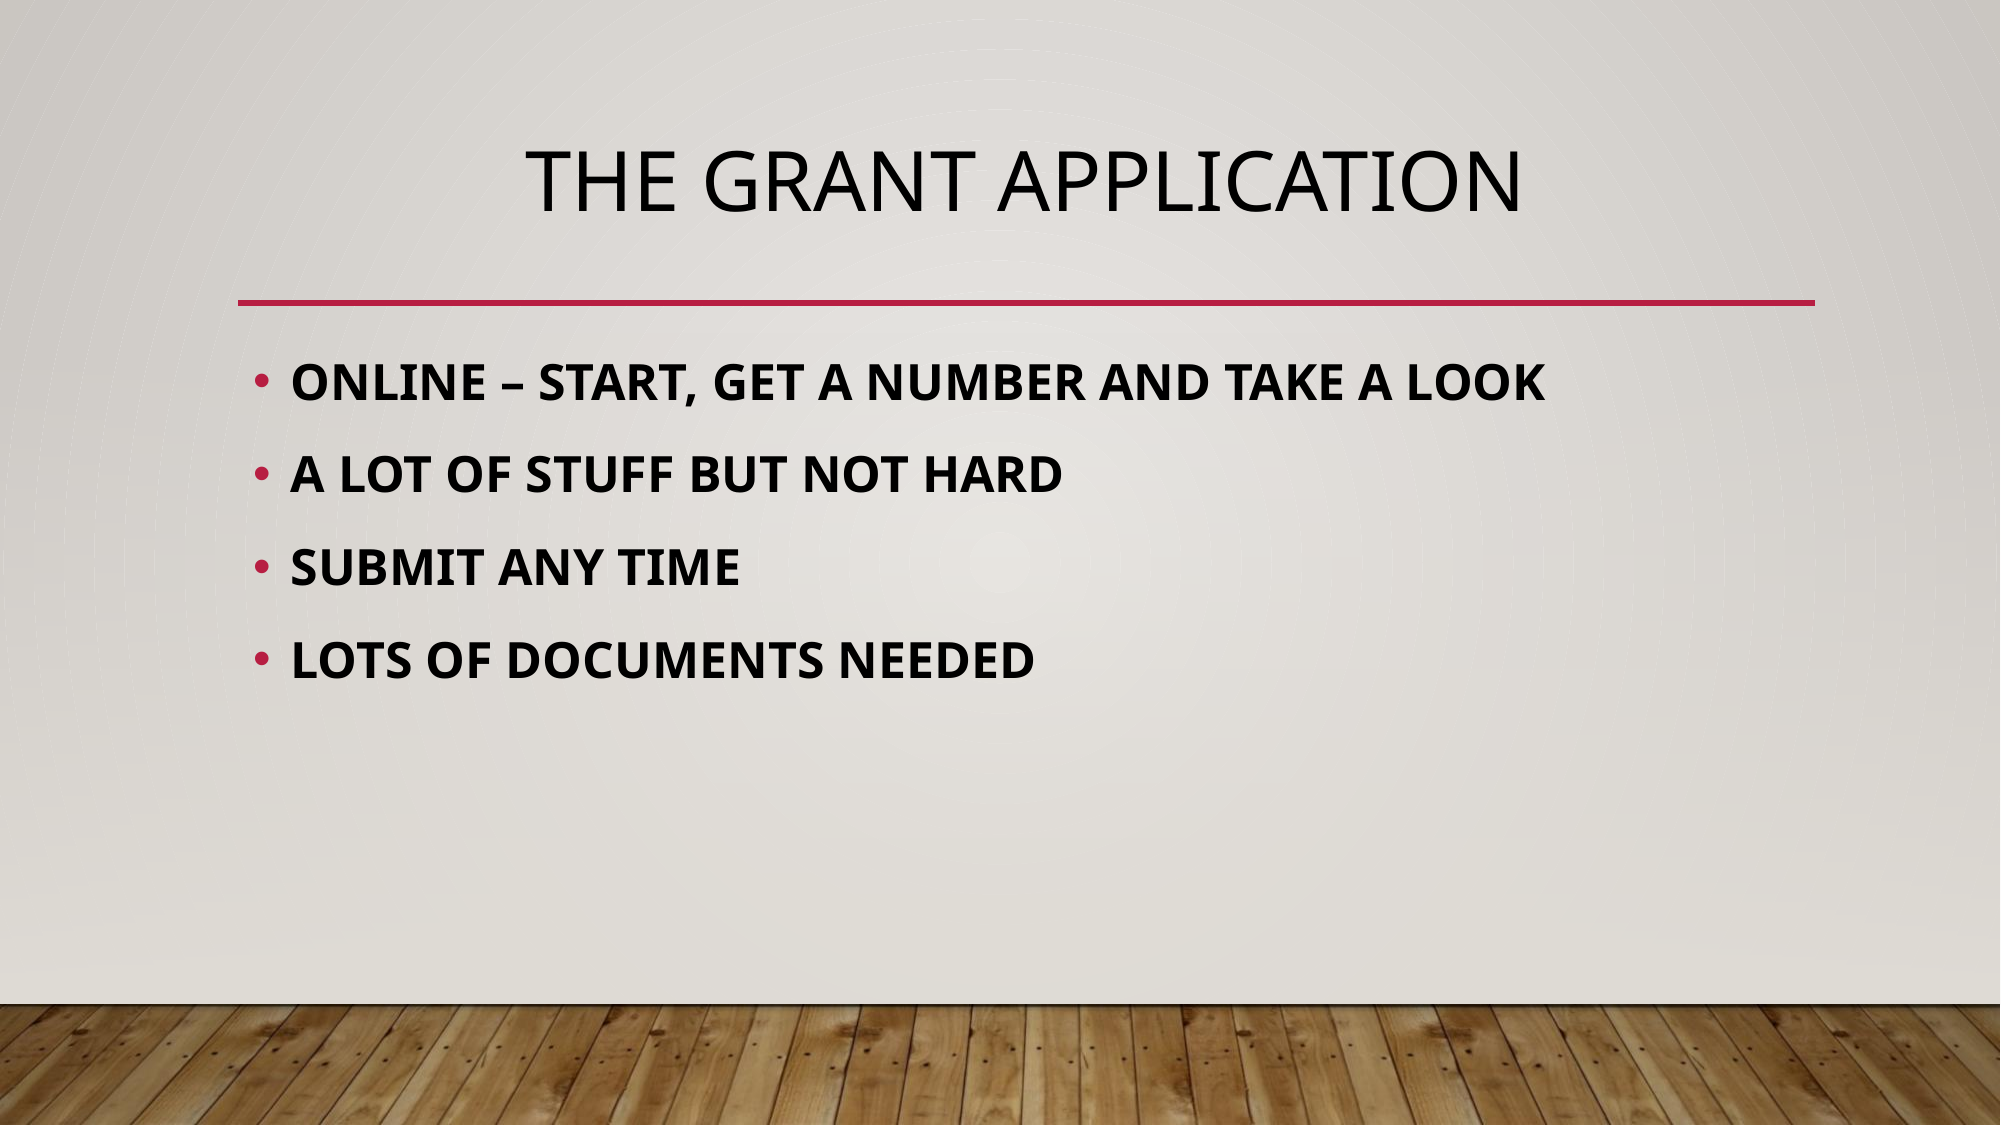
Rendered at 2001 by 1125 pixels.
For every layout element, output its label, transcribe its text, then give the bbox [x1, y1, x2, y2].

title The grant application [238, 131, 1814, 305]
picture [0, 1004, 2000, 1125]
list ONLINE – START, GET A NUMBER AND TAKE A LOOK A LOT OF STUFF BUT NOT HARD SUBMIT ANY TIME LOTS OF DOCUMENTS NEEDED [238, 330, 1814, 897]
